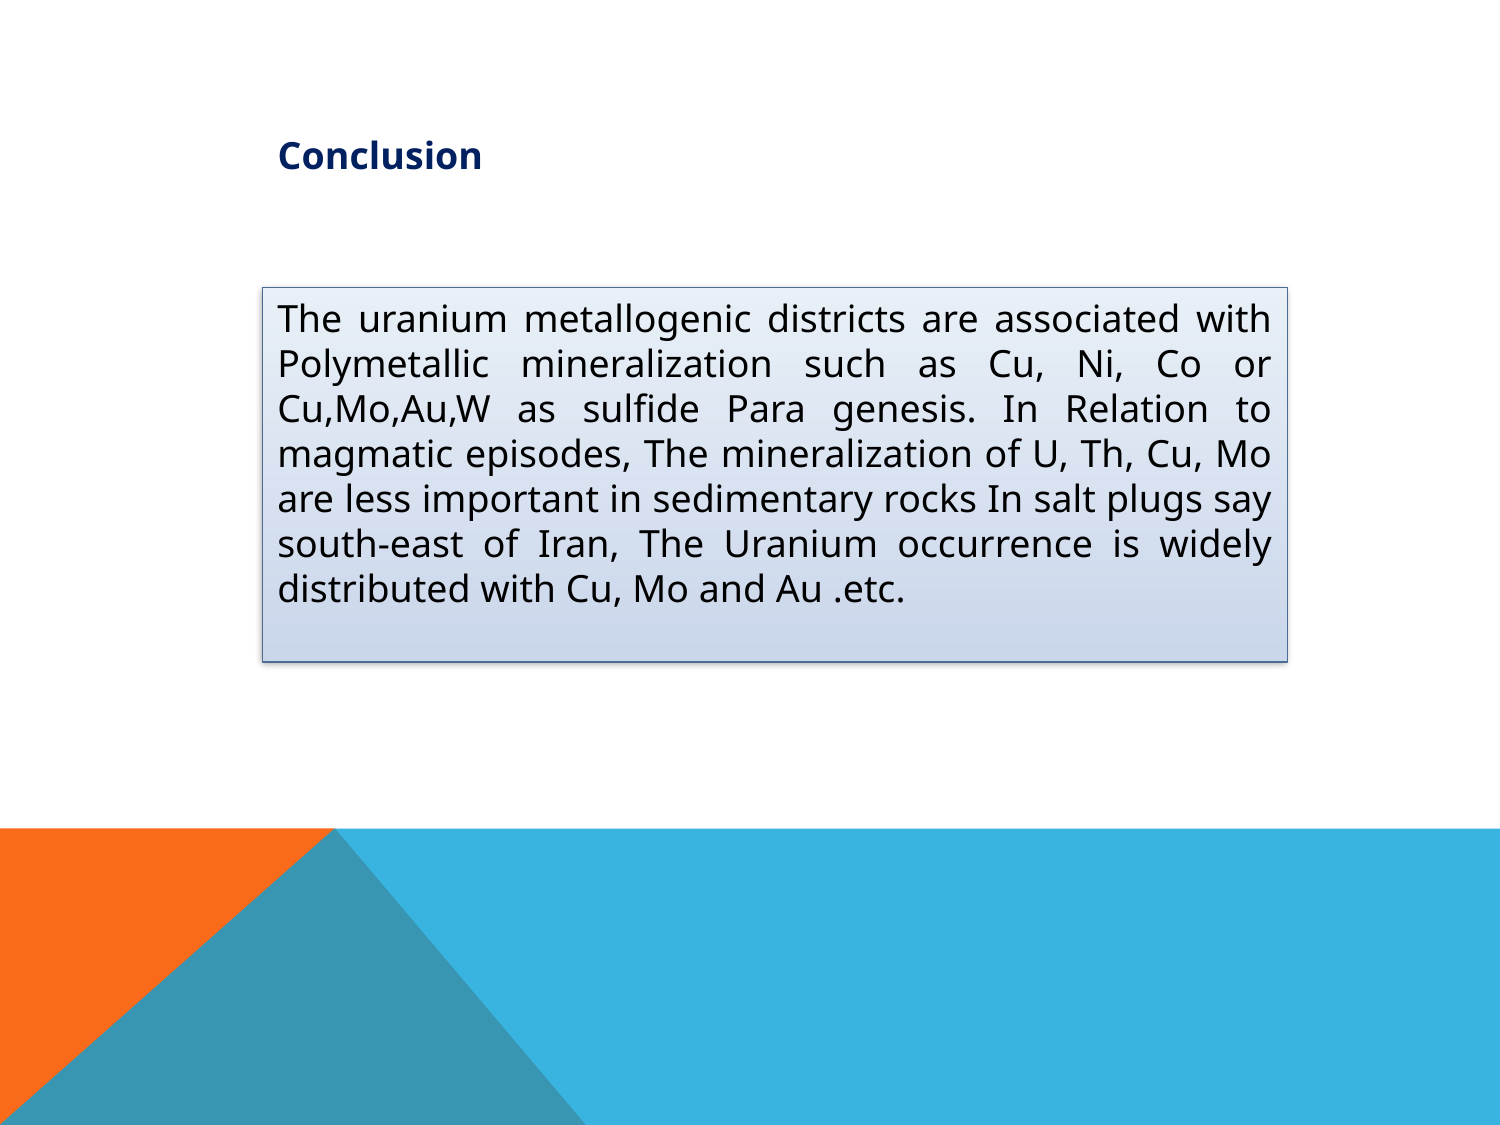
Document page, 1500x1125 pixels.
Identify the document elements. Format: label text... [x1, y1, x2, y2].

text_box The uranium metallogenic districts are associated with Polymetallic mineralization such as Cu, Ni, Co or Cu,Mo,Au,W as sulfide Para genesis. In Relation to magmatic episodes, The mineralization of U, Th, Cu, Mo are less important in sedimentary rocks In salt plugs say south-east of Iran, The Uranium occurrence is widely distributed with Cu, Mo and Au .etc. [262, 287, 1288, 663]
text_box Conclusion [262, 124, 499, 185]
